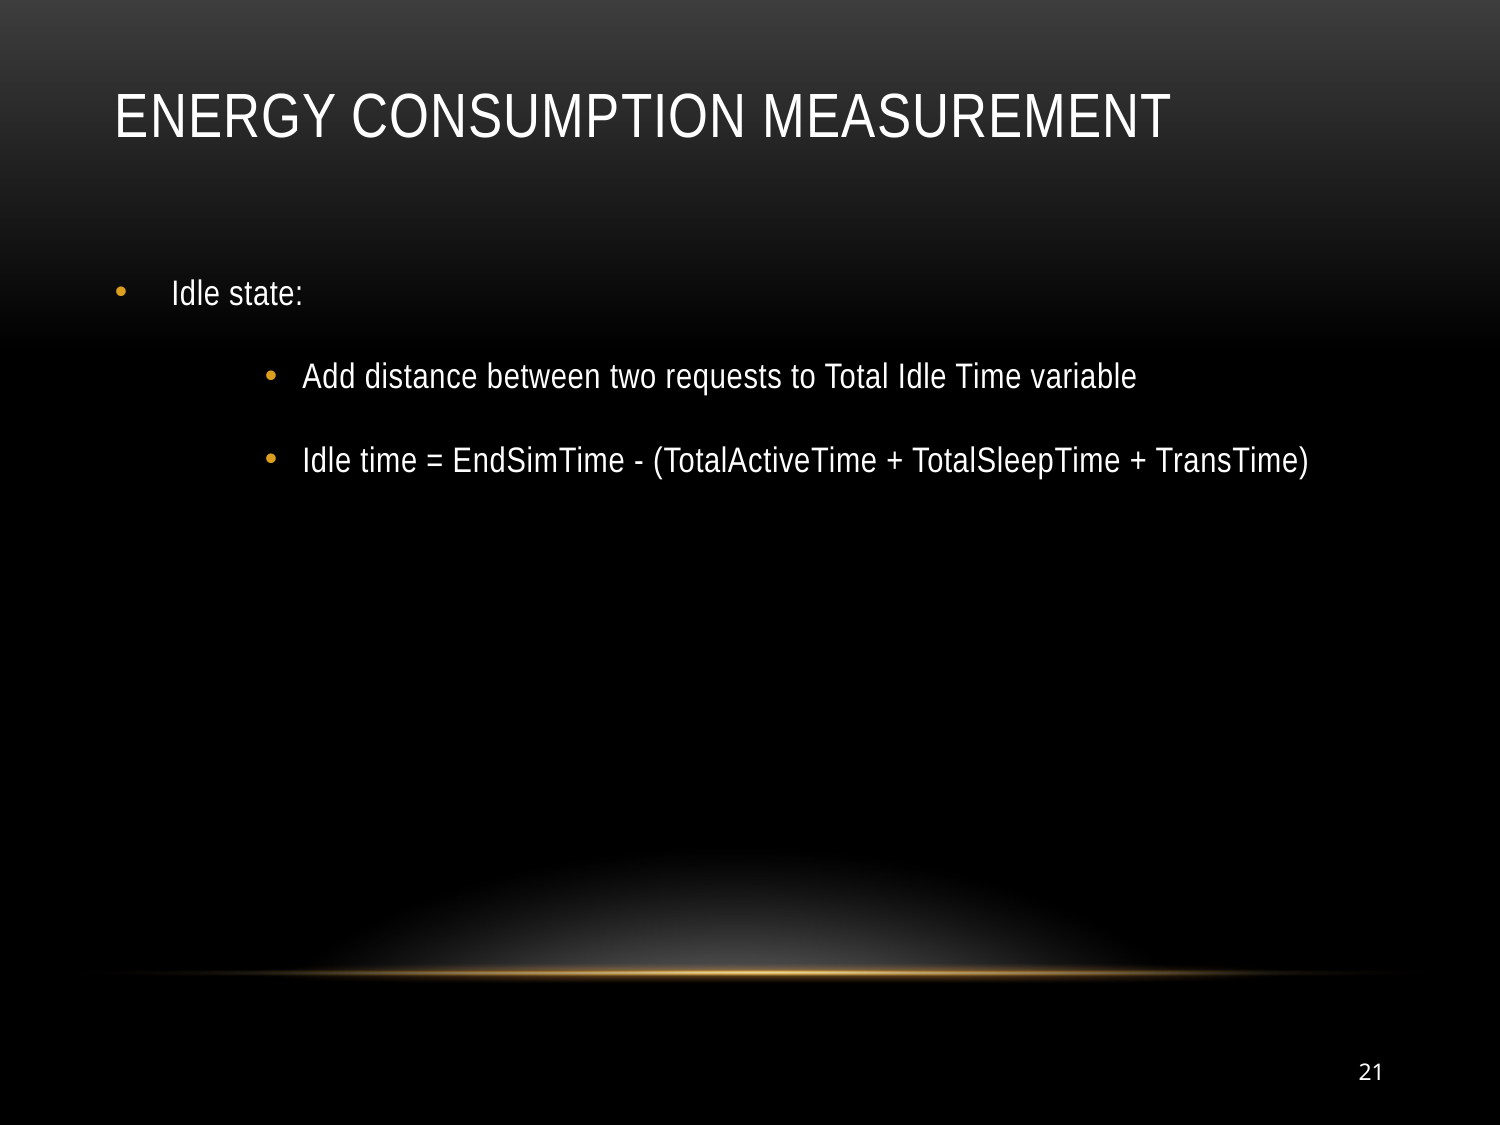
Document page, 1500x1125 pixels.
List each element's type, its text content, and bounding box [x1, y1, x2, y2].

slide_number 21 [1237, 1042, 1400, 1103]
picture [0, 0, 1500, 1125]
list Idle state: Add distance between two requests to Total Idle Time variable Idle time = EndSimTime - (TotalActiveTime + TotalSleepTime + TransTime) [99, 262, 1400, 938]
title Energy consumption Measurement [99, 45, 1400, 233]
